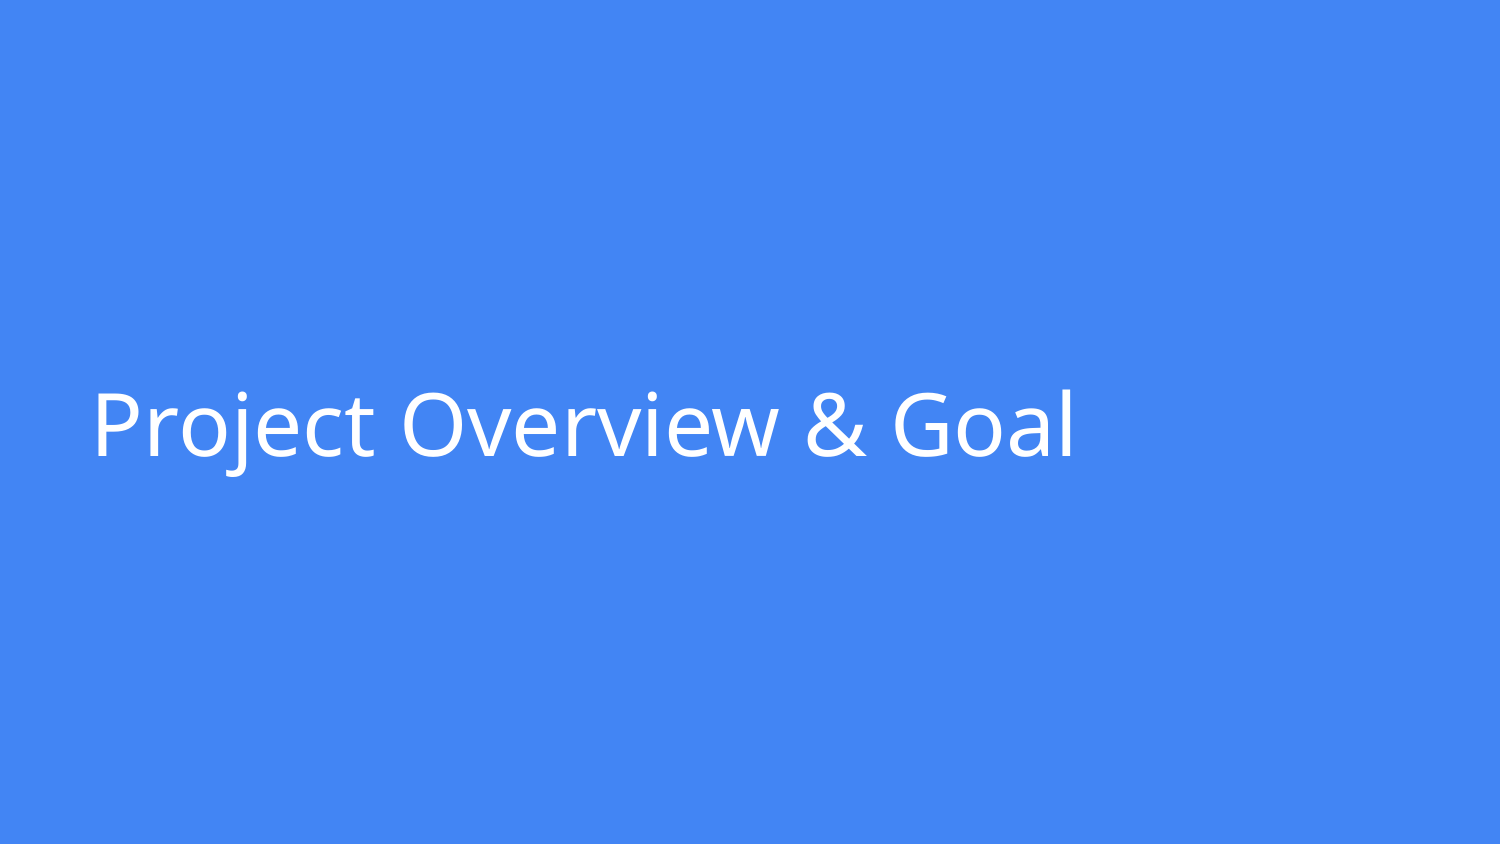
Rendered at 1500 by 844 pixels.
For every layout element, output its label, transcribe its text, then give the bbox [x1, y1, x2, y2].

title Project Overview & Goal [75, 338, 1425, 505]
